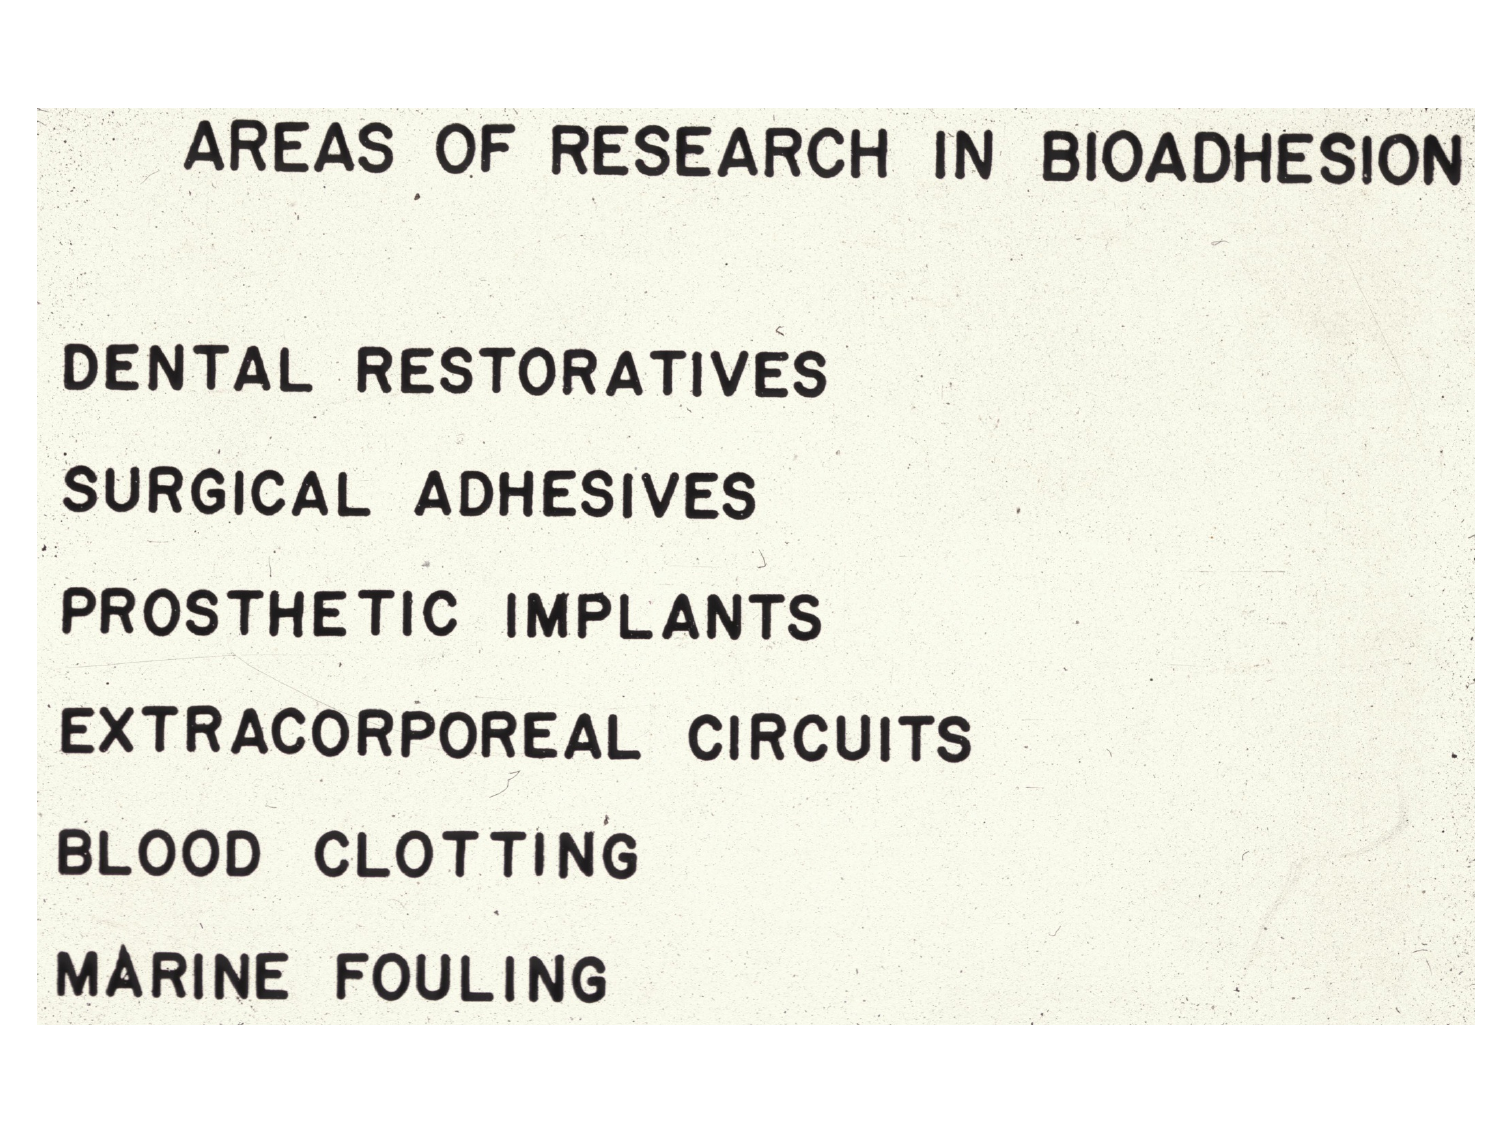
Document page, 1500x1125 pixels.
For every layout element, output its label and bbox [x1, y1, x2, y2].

list [37, 107, 1476, 1026]
